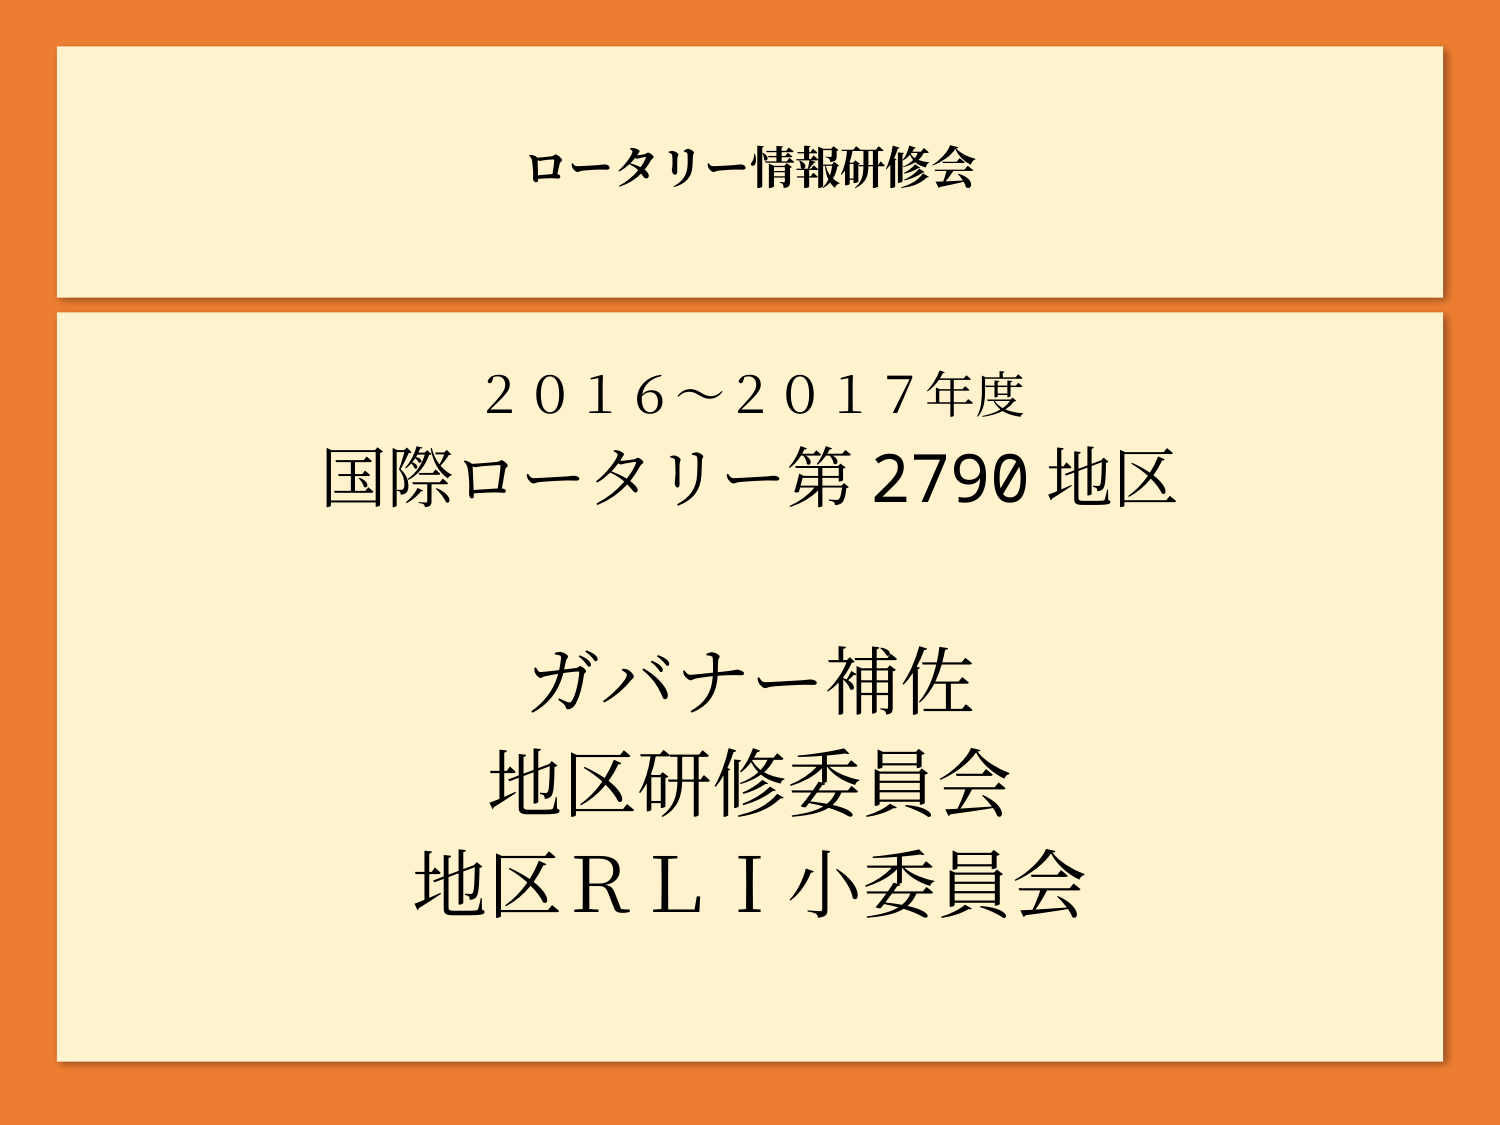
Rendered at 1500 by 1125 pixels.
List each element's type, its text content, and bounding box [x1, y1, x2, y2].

title ロータリー情報研修会 [56, 46, 1444, 298]
list ２０１６～２０１７年度 国際ロータリー第2790地区 ガバナー補佐 地区研修委員会 地区ＲＬＩ小委員会 [56, 312, 1444, 1062]
